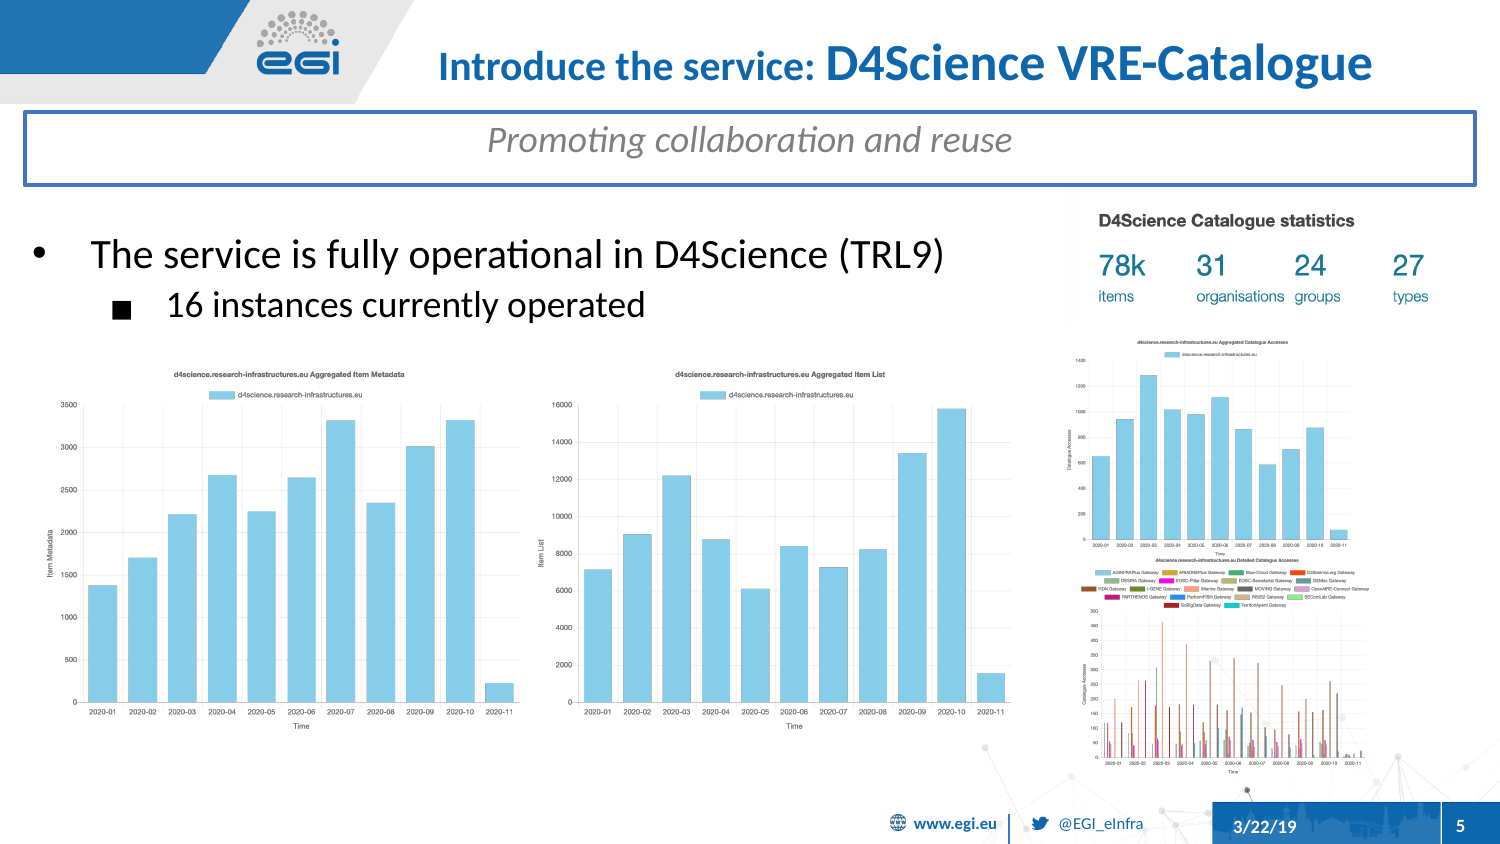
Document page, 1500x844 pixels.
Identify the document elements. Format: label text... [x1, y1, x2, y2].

title Introduce the service: D4Science VRE-Catalogue [423, 27, 1460, 84]
subtitle Promoting collaboration and reuse [23, 110, 1477, 187]
list The service is fully operational in D4Science (TRL9) 16 instances currently operated [0, 224, 1171, 365]
picture [0, 0, 1500, 844]
